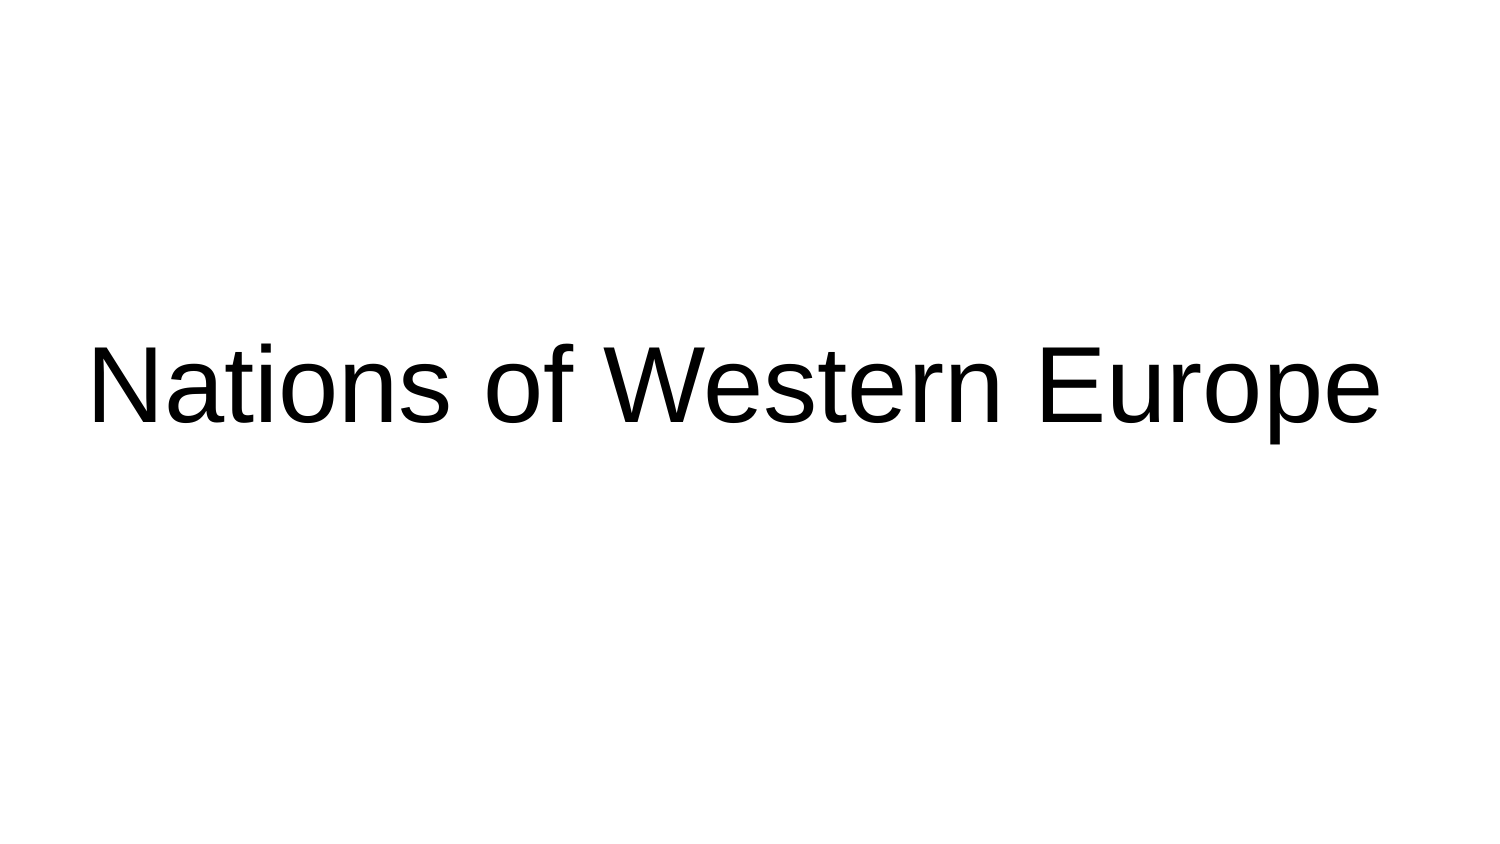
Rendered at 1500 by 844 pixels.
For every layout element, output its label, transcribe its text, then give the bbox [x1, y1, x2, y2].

title Nations of Western Europe [51, 122, 1449, 459]
